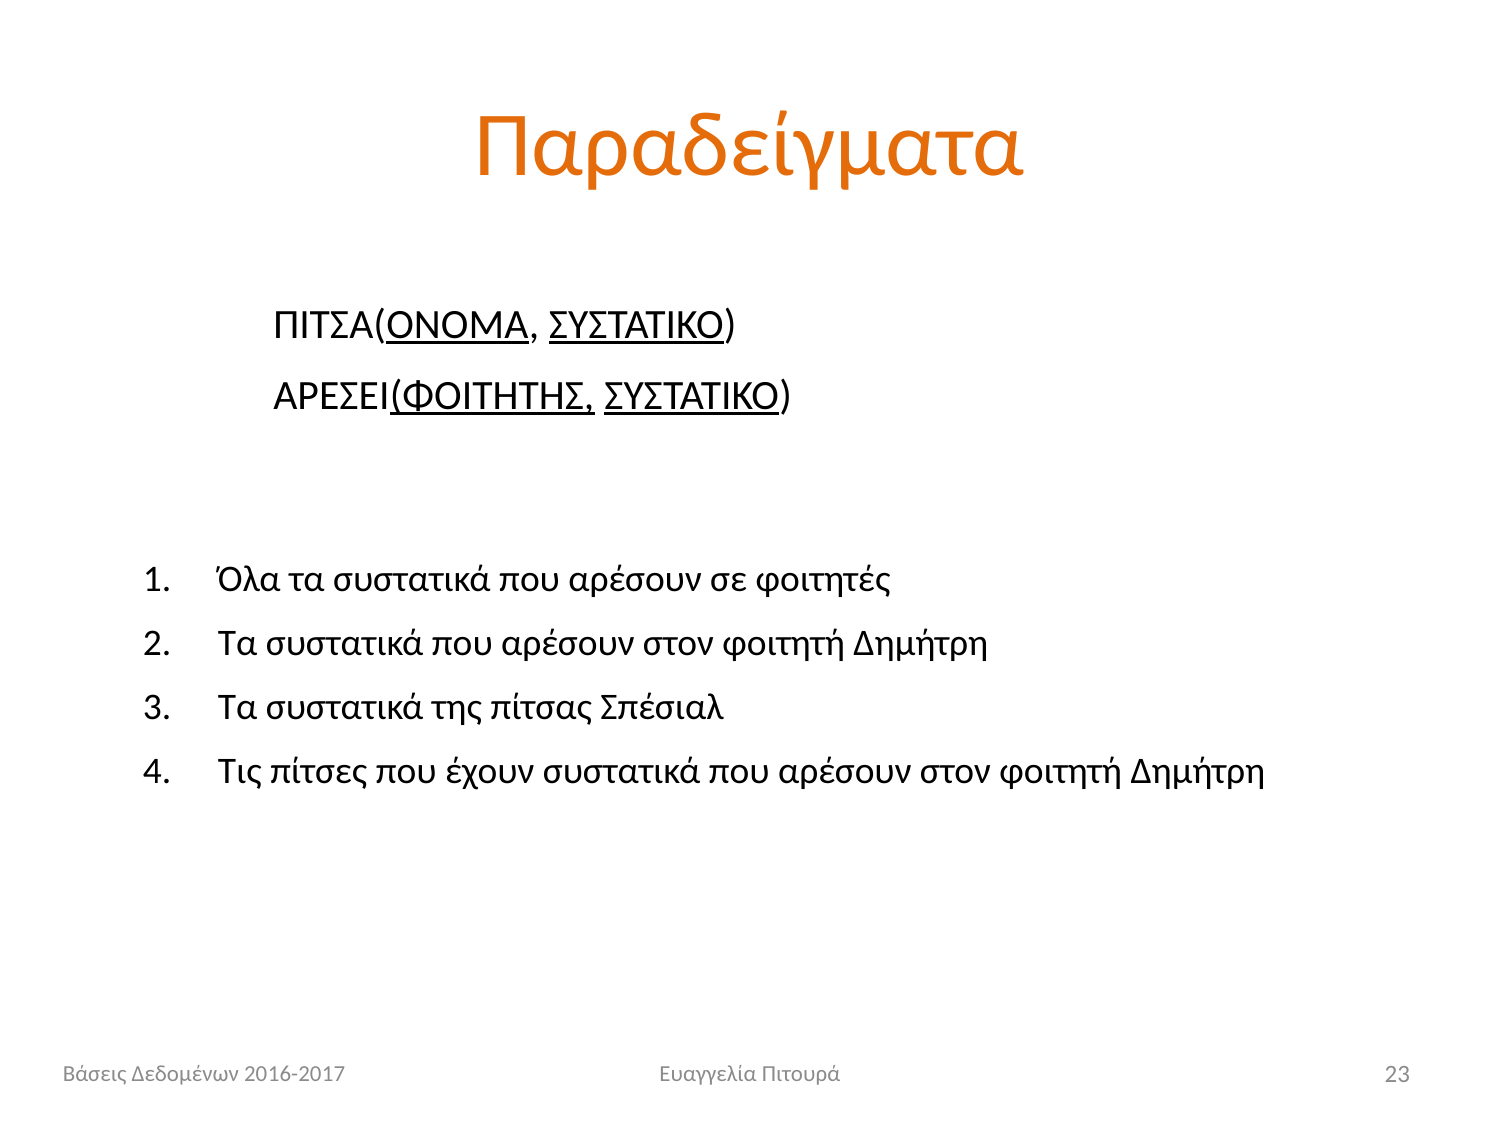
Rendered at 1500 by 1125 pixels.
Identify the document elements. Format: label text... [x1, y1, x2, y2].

text_box Βάσεις Δεδομένων 2016-2017 [47, 1042, 398, 1103]
footer Ευαγγελία Πιτουρά [512, 1042, 988, 1103]
text_box Όλα τα συστατικά που αρέσουν σε φοιτητές Τα συστατικά που αρέσουν στον φοιτητή Δημήτρη Τα συστατικά της πίτσας Σπέσιαλ Τις πίτσες που έχουν συστατικά που αρέσουν στον φοιτητή Δημήτρη [128, 483, 1367, 799]
text_box ΠΙΤΣΑ(ΟΝΟΜΑ, ΣΥΣΤΑΤΙΚΟ) ΑΡΕΣΕΙ(ΦΟΙΤΗΤΗΣ, ΣΥΣΤΑΤΙΚΟ) [258, 289, 1133, 425]
title Παραδείγματα [75, 45, 1425, 233]
slide_number 23 [1074, 1042, 1425, 1103]
